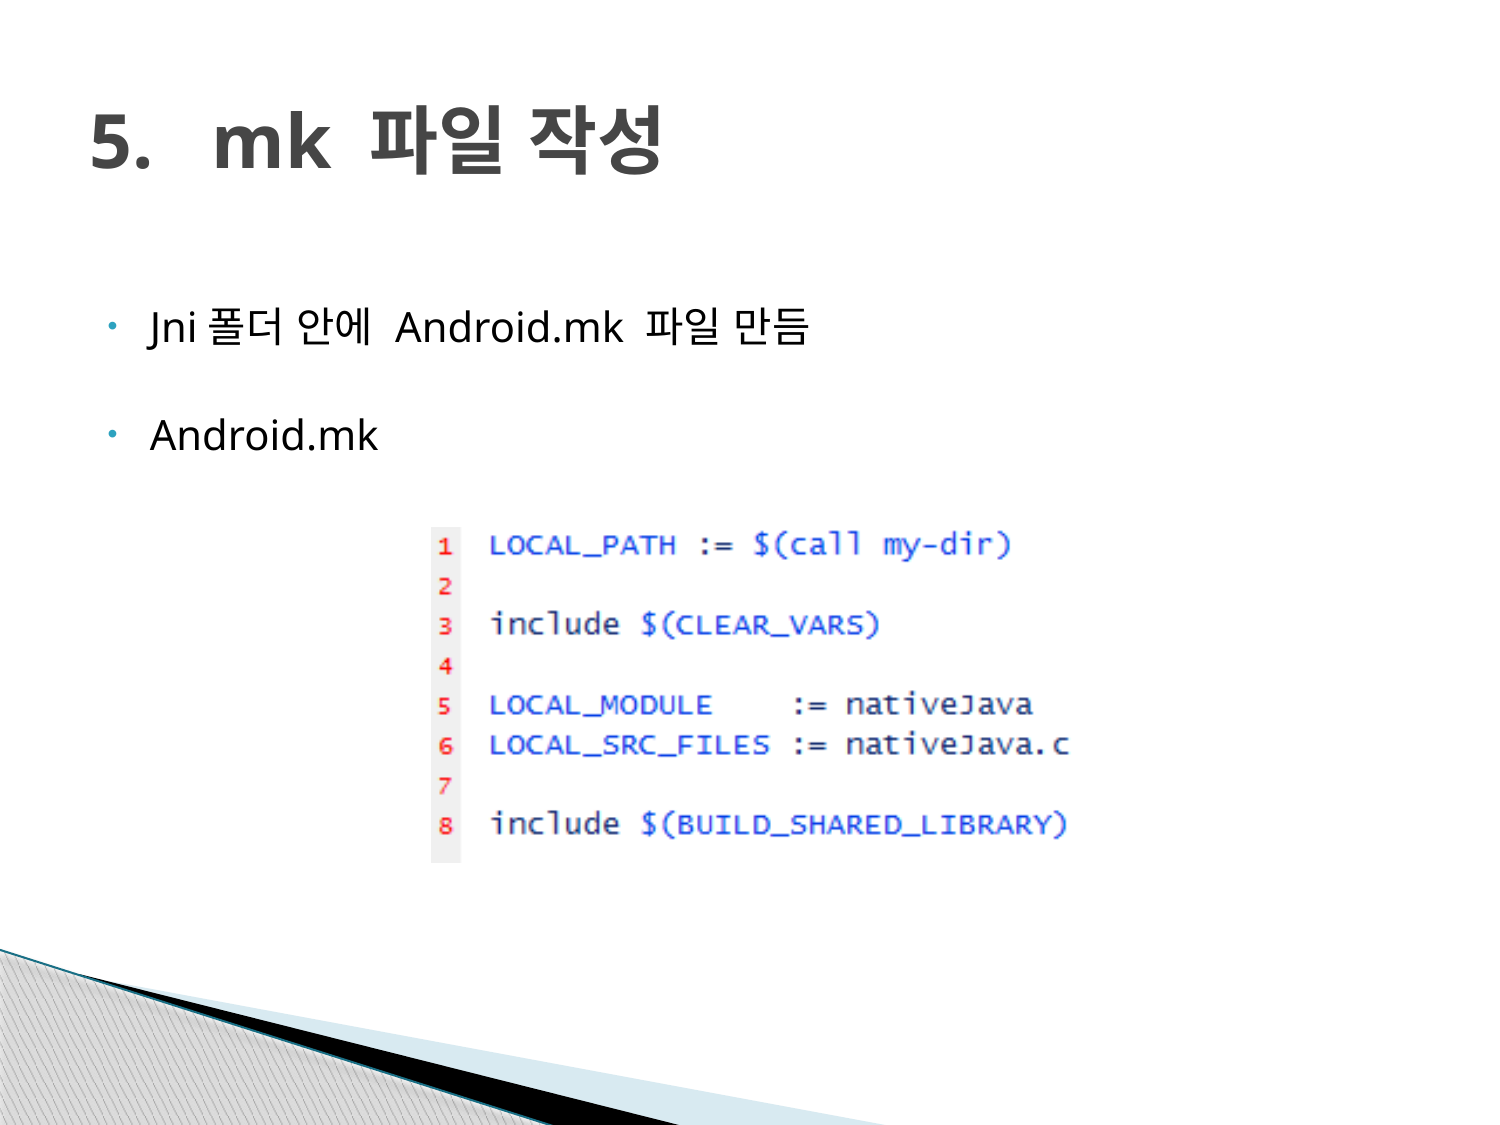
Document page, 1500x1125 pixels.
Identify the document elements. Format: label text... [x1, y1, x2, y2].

picture [430, 526, 1118, 863]
title mk 파일 작성 [75, 45, 1425, 233]
list Jni폴더 안에 Android.mk 파일 만듬 Android.mk [75, 243, 1425, 986]
